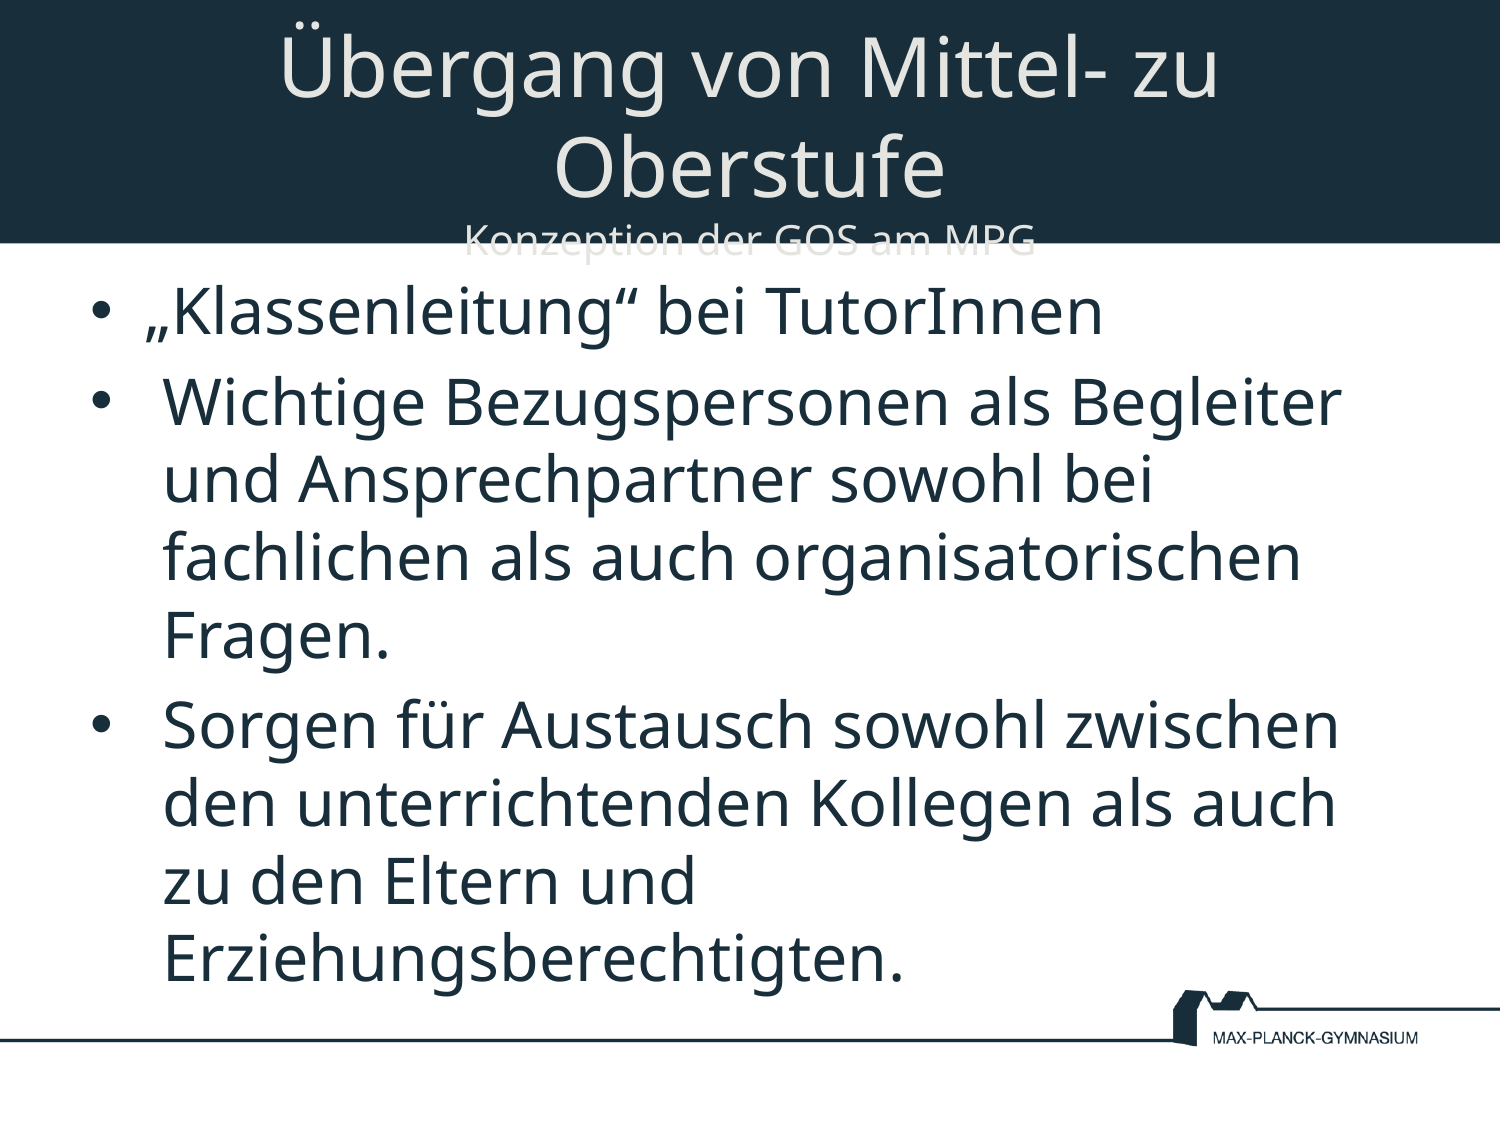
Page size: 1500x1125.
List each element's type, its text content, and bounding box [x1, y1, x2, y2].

picture [0, 990, 1500, 1047]
list „Klassenleitung“ bei TutorInnen Wichtige Bezugspersonen als Begleiter und Ansprechpartner sowohl bei fachlichen als auch organisatorischen Fragen. Sorgen für Austausch sowohl zwischen den unterrichtenden Kollegen als auch zu den Eltern und Erziehungsberechtigten. [75, 262, 1425, 1005]
title Übergang von Mittel- zu Oberstufe Konzeption der GOS am MPG [75, 45, 1425, 233]
